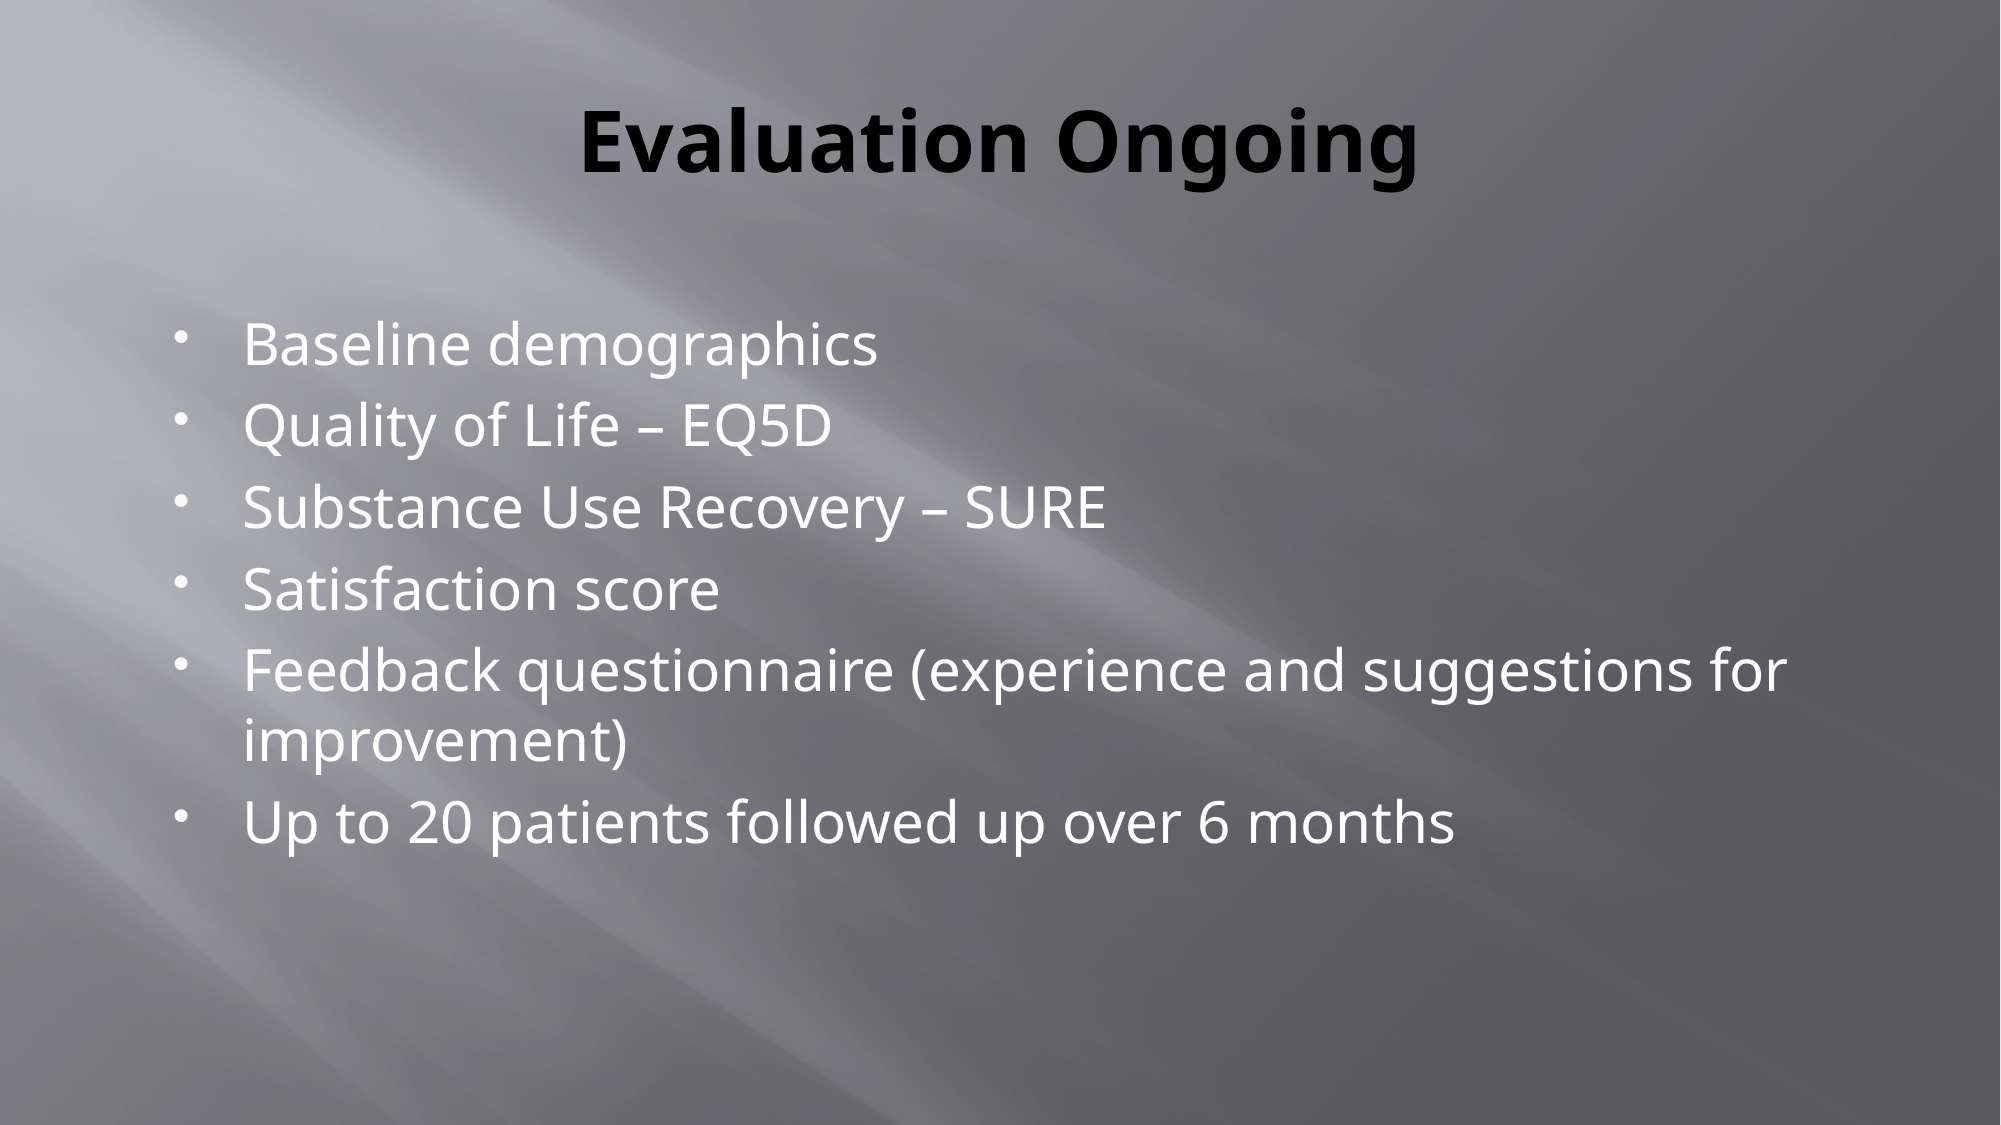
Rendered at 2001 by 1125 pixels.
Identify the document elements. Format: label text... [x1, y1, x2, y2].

title Evaluation Ongoing [99, 45, 1900, 233]
list Baseline demographics Quality of Life – EQ5D Substance Use Recovery – SURE Satisfaction score Feedback questionnaire (experience and suggestions for improvement) Up to 20 patients followed up over 6 months [137, 299, 1920, 1014]
